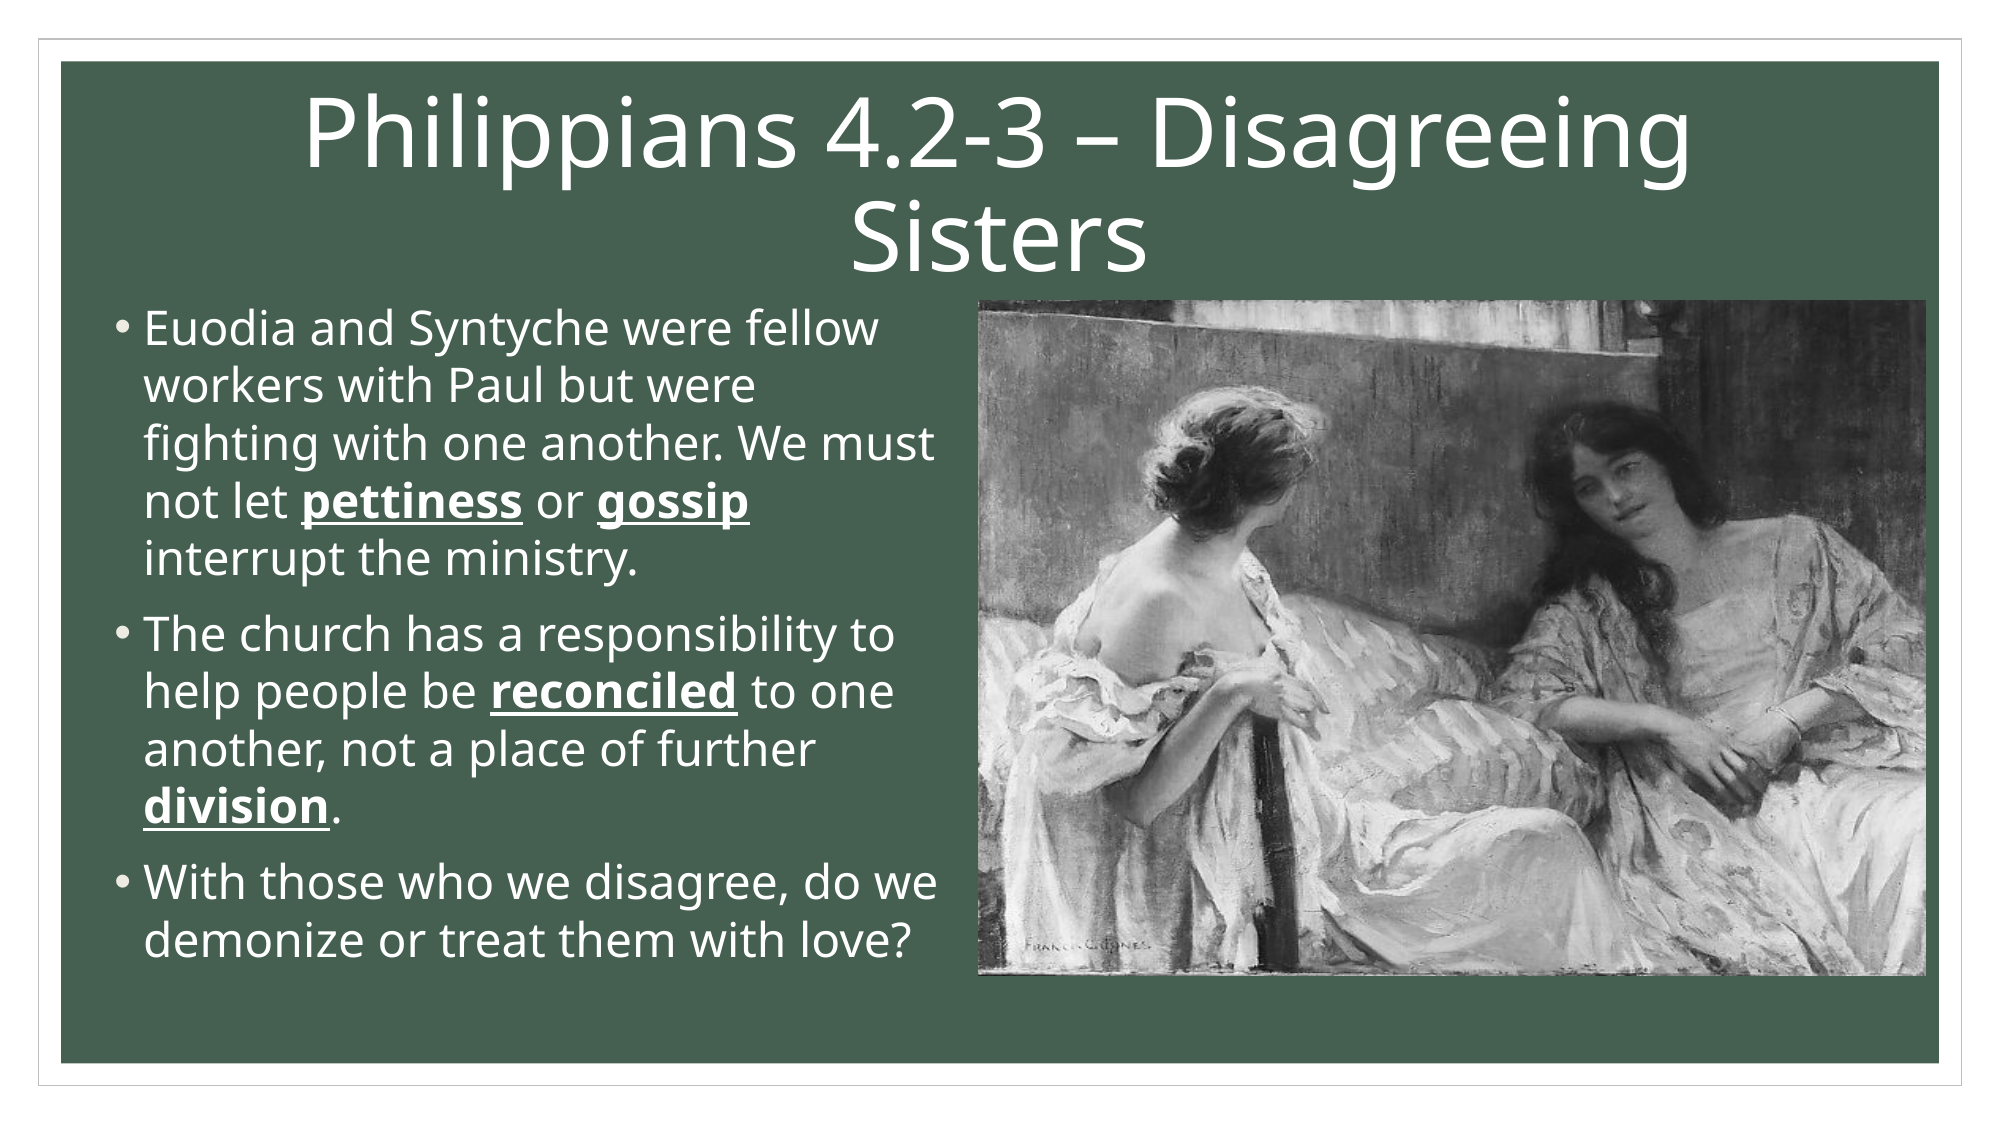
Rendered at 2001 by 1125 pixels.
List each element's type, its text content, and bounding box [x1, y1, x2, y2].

list Euodia and Syntyche were fellow workers with Paul but were fighting with one another. We must not let pettiness or gossip interrupt the ministry. The church has a responsibility to help people be reconciled to one another, not a place of further division. With those who we disagree, do we demonize or treat them with love? [99, 289, 955, 1036]
title Philippians 4.2-3 – Disagreeing Sisters [174, 75, 1825, 301]
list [978, 300, 1926, 976]
